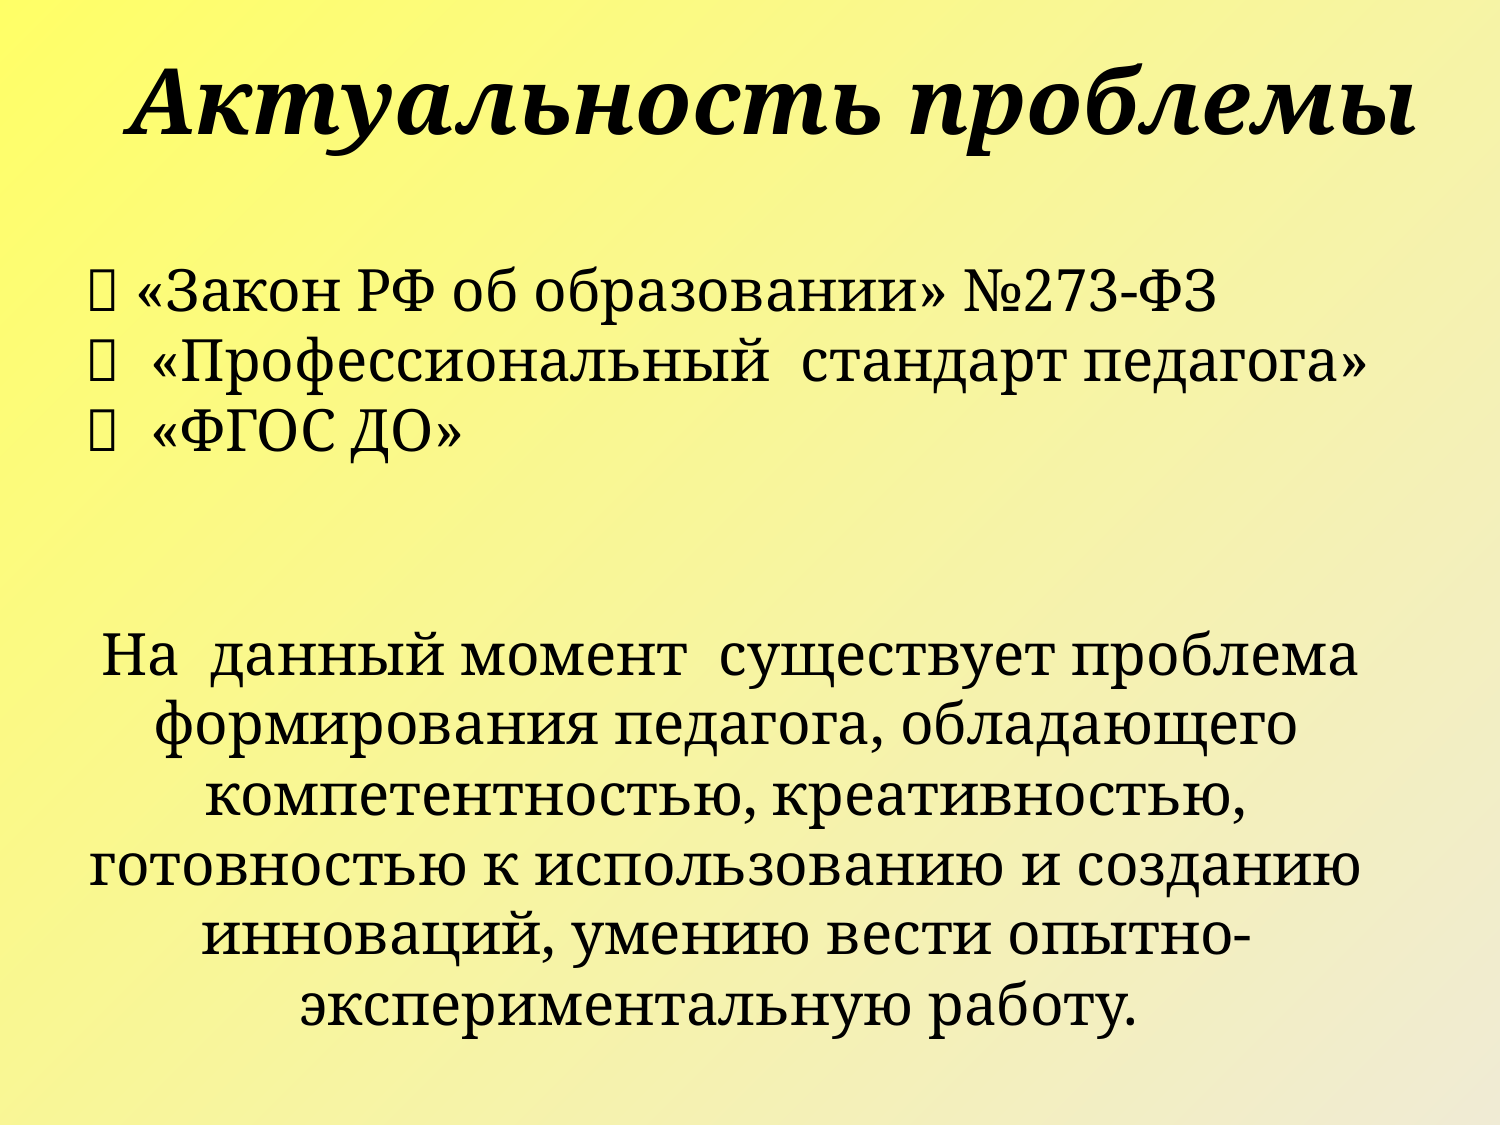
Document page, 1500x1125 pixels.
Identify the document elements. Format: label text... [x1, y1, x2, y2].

text_box Актуальность проблемы [112, 35, 1482, 160]
text_box  «Закон РФ об образовании» №273-ФЗ  «Профессиональный стандарт педагога»  «ФГОС ДО» [70, 246, 1418, 471]
text_box На данный момент существует проблема формирования педагога, обладающего компетентностью, креативностью, готовностью к использованию и созданию инноваций, умению вести опытно-экспериментальную работу. [0, 609, 1453, 1044]
